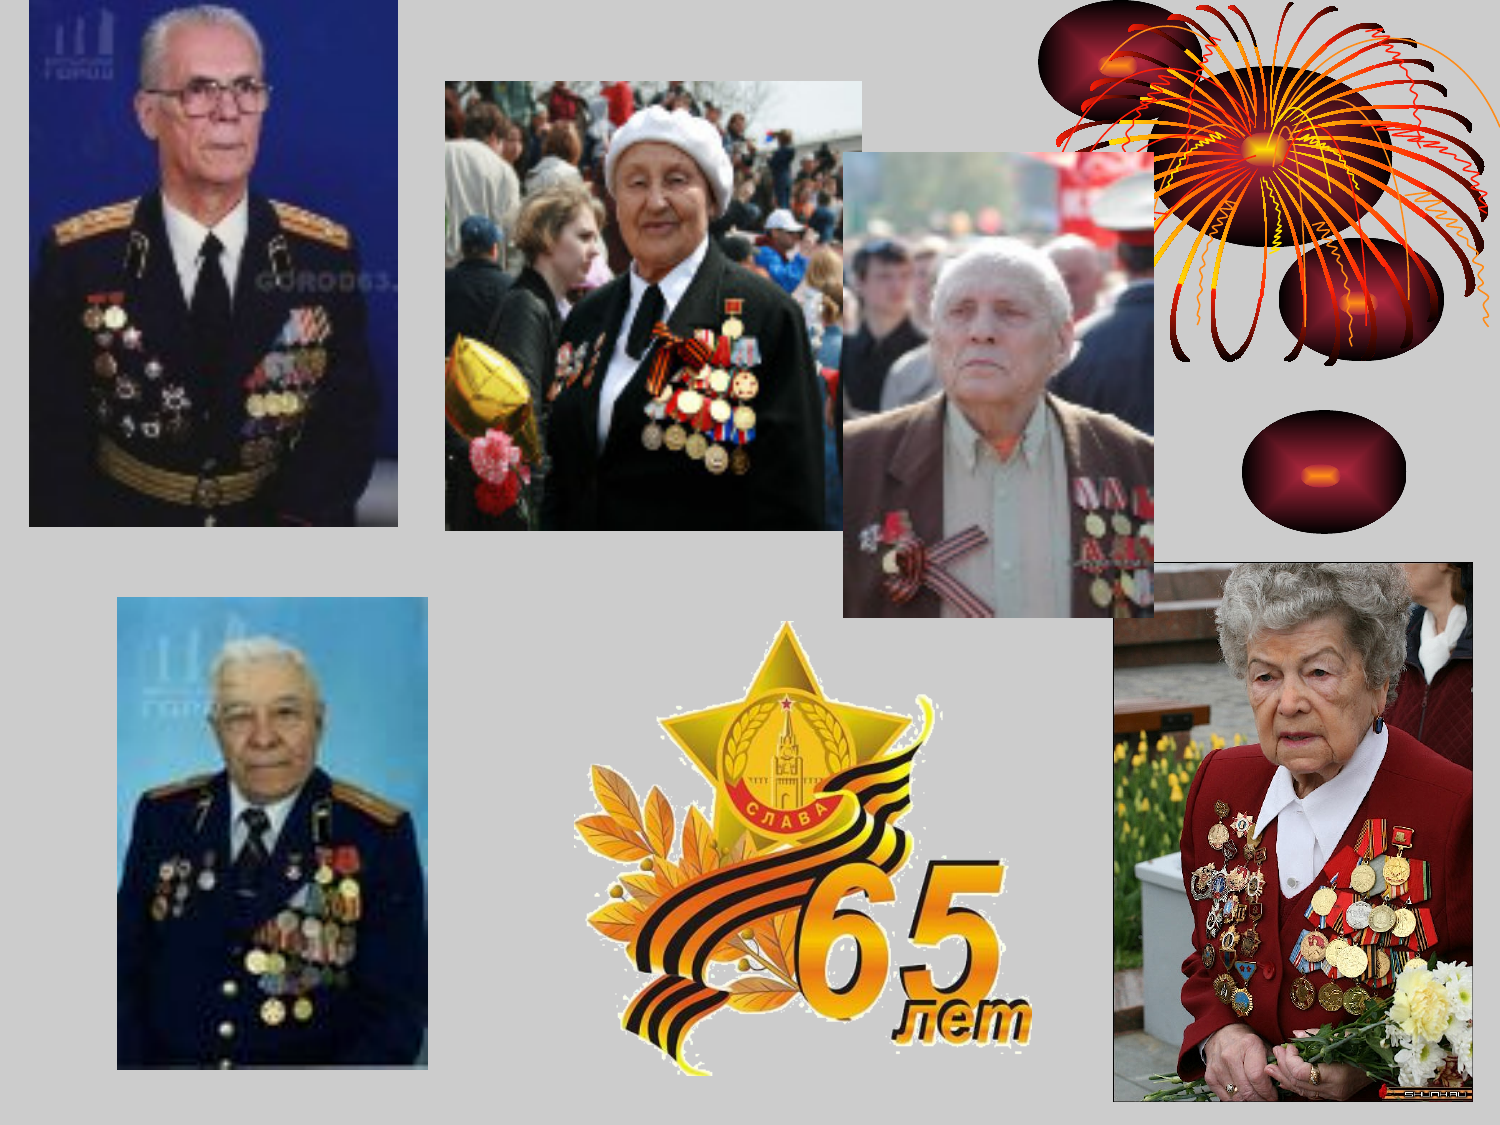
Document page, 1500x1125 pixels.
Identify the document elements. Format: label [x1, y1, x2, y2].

list [1112, 562, 1474, 1102]
picture [29, 0, 398, 528]
picture [573, 620, 1032, 1076]
picture [445, 81, 1155, 618]
picture [116, 597, 428, 1070]
